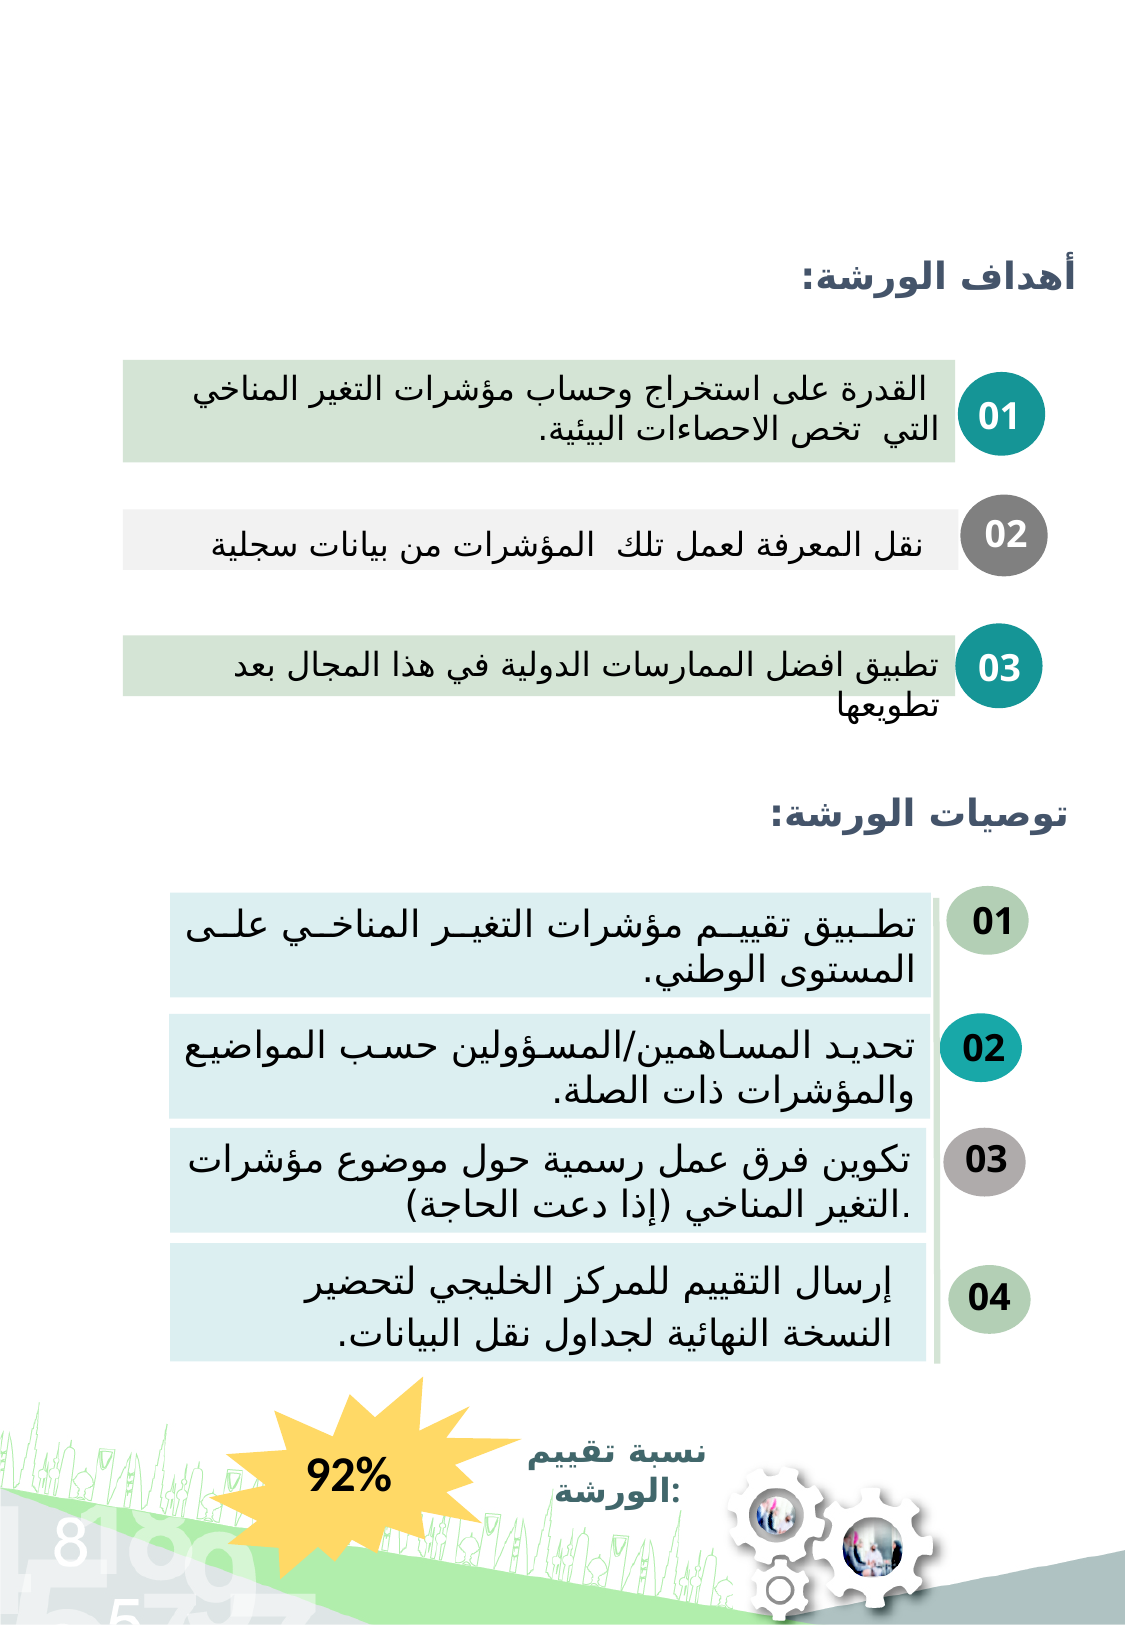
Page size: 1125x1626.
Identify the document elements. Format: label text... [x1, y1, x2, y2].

text_box 03 [963, 636, 1036, 697]
text_box [967, 623, 1030, 636]
text_box توصيات الورشة: [754, 774, 1084, 842]
text_box [969, 697, 1029, 709]
text_box أهداف الورشة: [768, 228, 1099, 308]
text_box [490, 1437, 523, 1453]
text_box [169, 885, 1034, 1364]
text_box القدرة على استخراج وحساب مؤشرات التغير المناخي التي تخص الاحصاءات البيئية. [122, 359, 956, 463]
text_box تطبيق افضل الممارسات الدولية في هذا المجال بعد تطويعها [122, 635, 956, 697]
text_box [1036, 643, 1043, 689]
text_box نقل المعرفة لعمل تلك المؤشرات من بيانات سجلية [122, 509, 948, 570]
text_box [956, 641, 963, 690]
text_box [205, 1408, 484, 1582]
text_box [332, 1374, 471, 1434]
text_box نسبة تقييم الورشة: [460, 1421, 775, 1517]
picture [0, 33, 1125, 1625]
text_box 92% [290, 1434, 490, 1509]
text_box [948, 371, 1101, 577]
